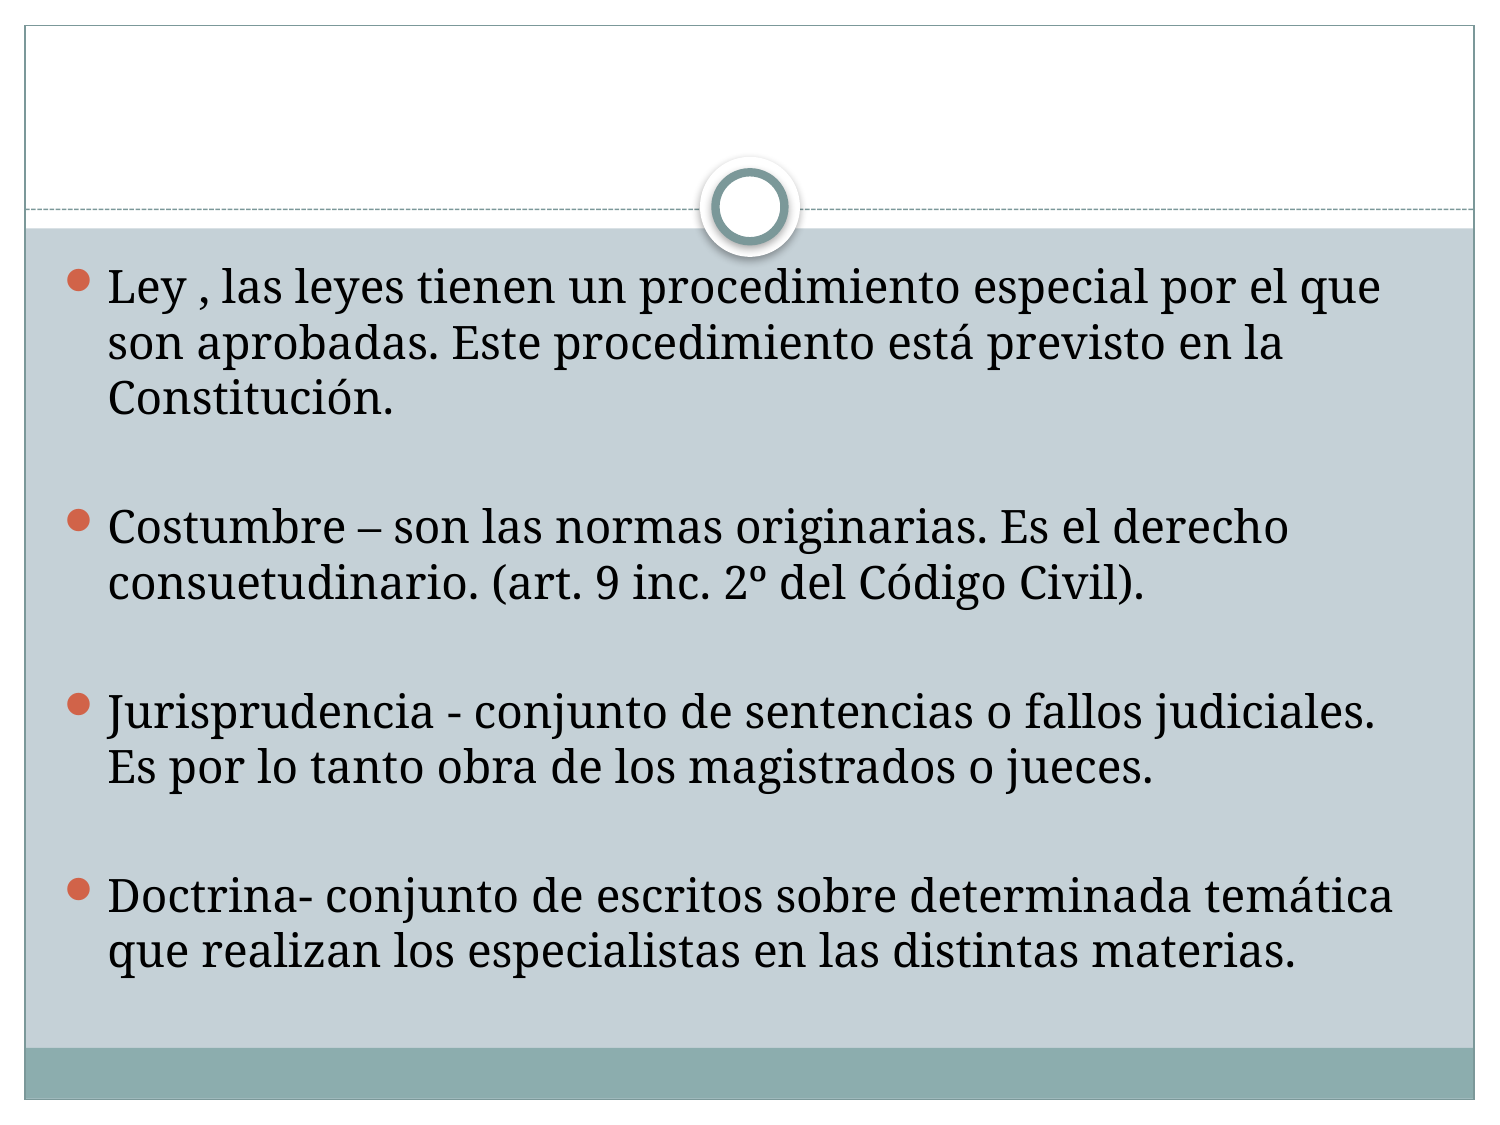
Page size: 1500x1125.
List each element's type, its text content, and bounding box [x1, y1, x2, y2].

list Ley , las leyes tienen un procedimiento especial por el que son aprobadas. Este procedimiento está previsto en la Constitución. Costumbre – son las normas originarias. Es el derecho consuetudinario. (art. 9 inc. 2º del Código Civil). Jurisprudencia - conjunto de sentencias o fallos judiciales. Es por lo tanto obra de los magistrados o jueces. Doctrina- conjunto de escritos sobre determinada temática que realizan los especialistas en las distintas materias. [49, 250, 1445, 1001]
